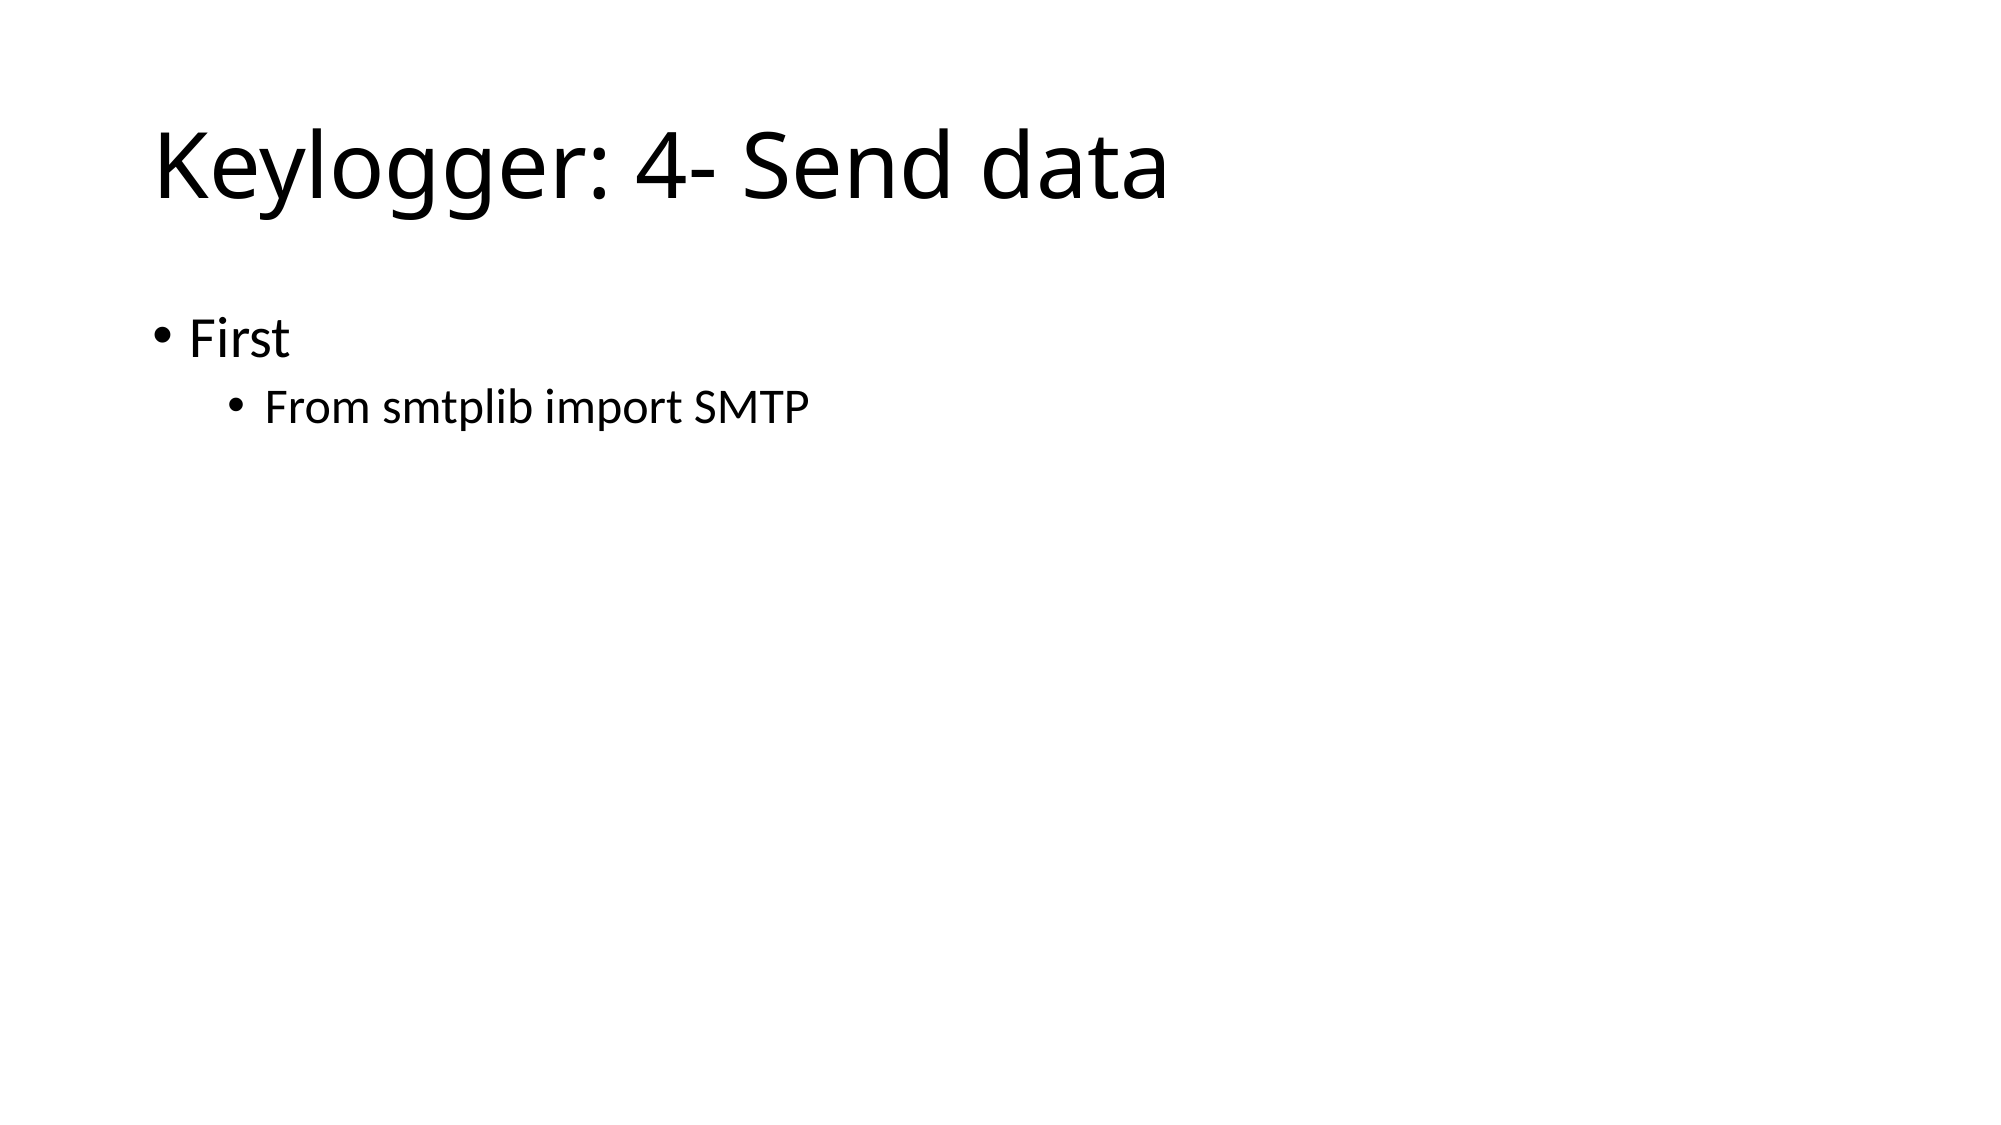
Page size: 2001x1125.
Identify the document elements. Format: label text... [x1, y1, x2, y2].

list First From smtplib import SMTP [137, 299, 1863, 1014]
title Keylogger: 4- Send data [137, 59, 1863, 278]
